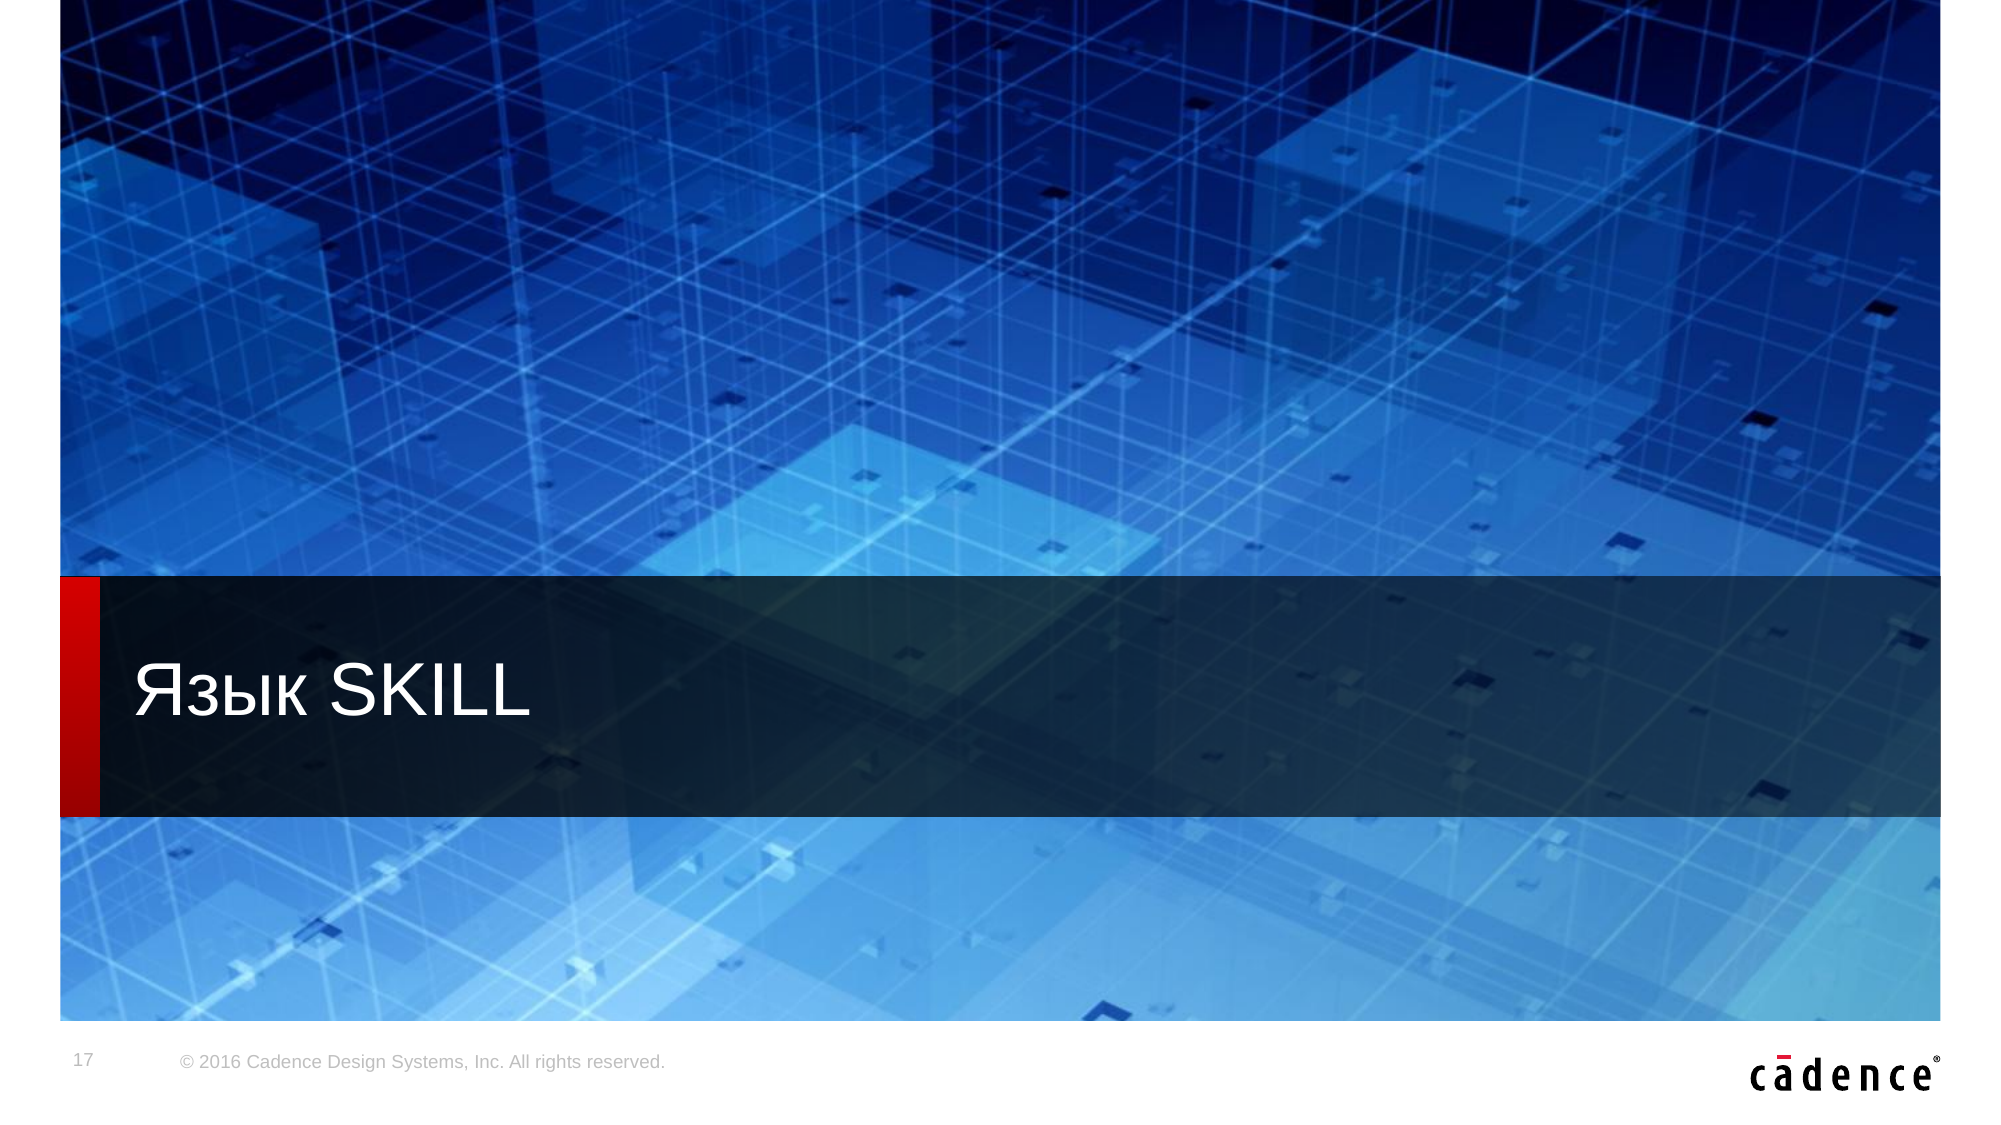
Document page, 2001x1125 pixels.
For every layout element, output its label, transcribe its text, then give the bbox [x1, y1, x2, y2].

title Язык SKILL [116, 593, 1880, 789]
picture [60, 0, 1941, 1021]
